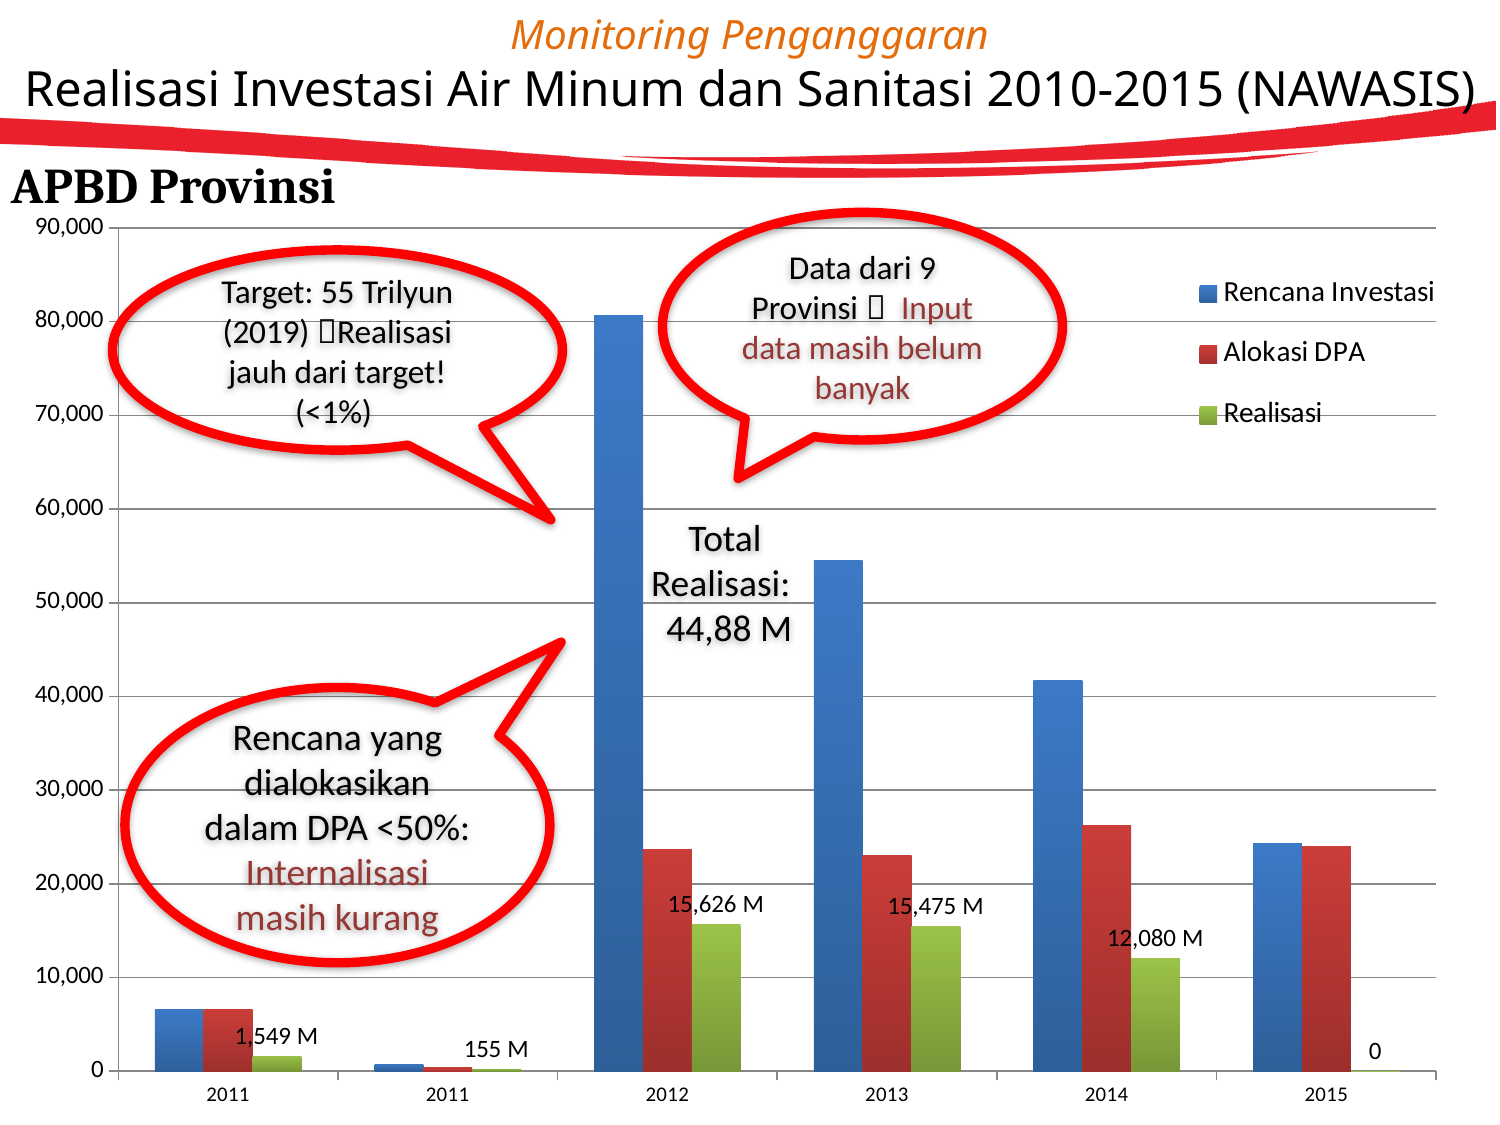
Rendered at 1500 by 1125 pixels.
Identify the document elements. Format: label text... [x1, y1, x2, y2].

picture [575, 150, 1500, 179]
text_box APBD Provinsi [0, 117, 575, 196]
chart [0, 196, 1500, 1125]
text_box Monitoring Penganggaran Realisasi Investasi Air Minum dan Sanitasi 2010-2015 (NAWASIS) [0, 0, 1500, 150]
